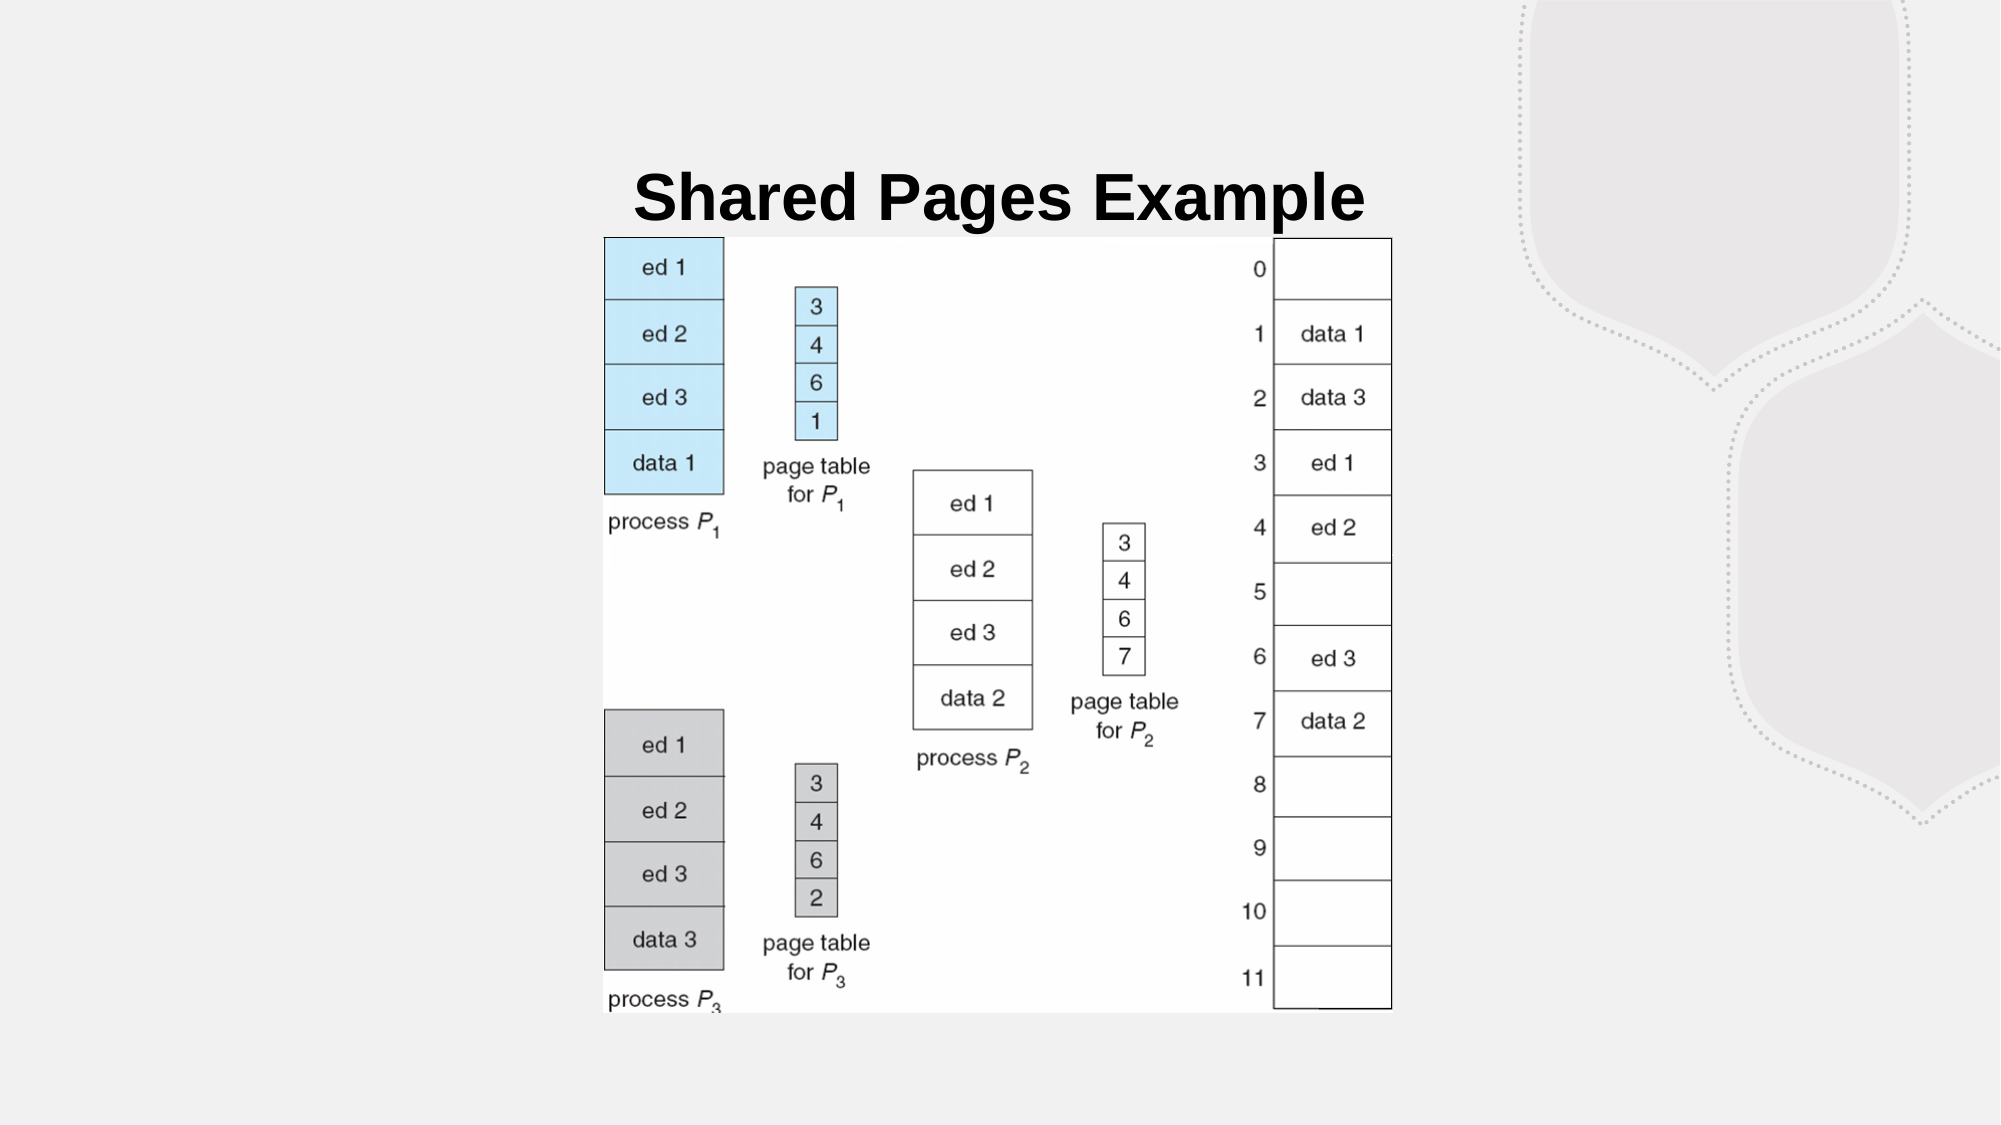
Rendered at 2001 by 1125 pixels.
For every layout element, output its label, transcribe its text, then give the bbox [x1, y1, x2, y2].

text_box Shared Pages Example [362, 99, 1638, 288]
picture [603, 237, 1393, 1013]
